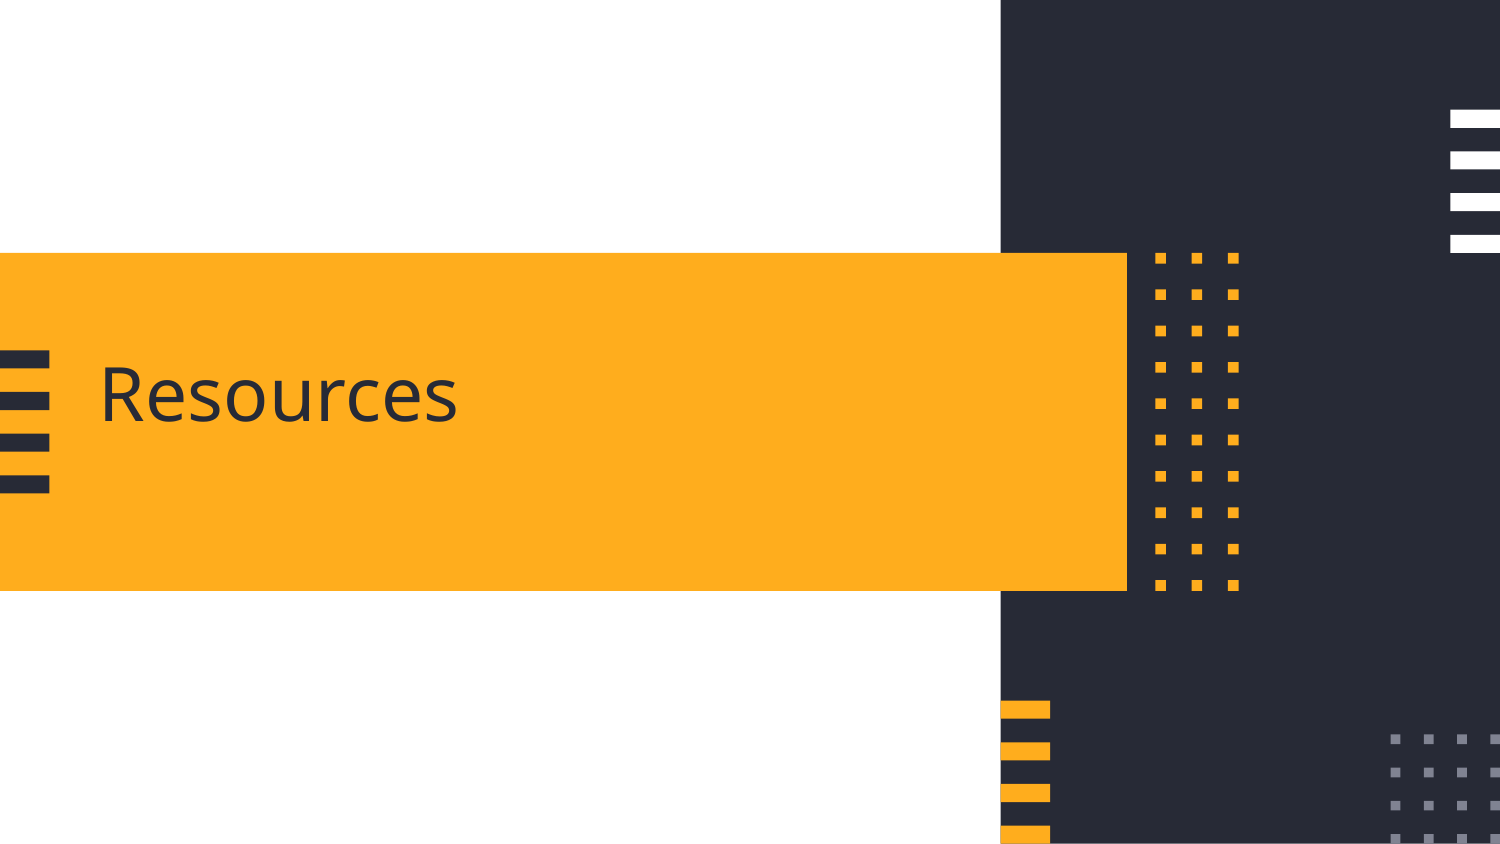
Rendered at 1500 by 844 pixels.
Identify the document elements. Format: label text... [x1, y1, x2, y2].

title Resources [98, 294, 1001, 438]
